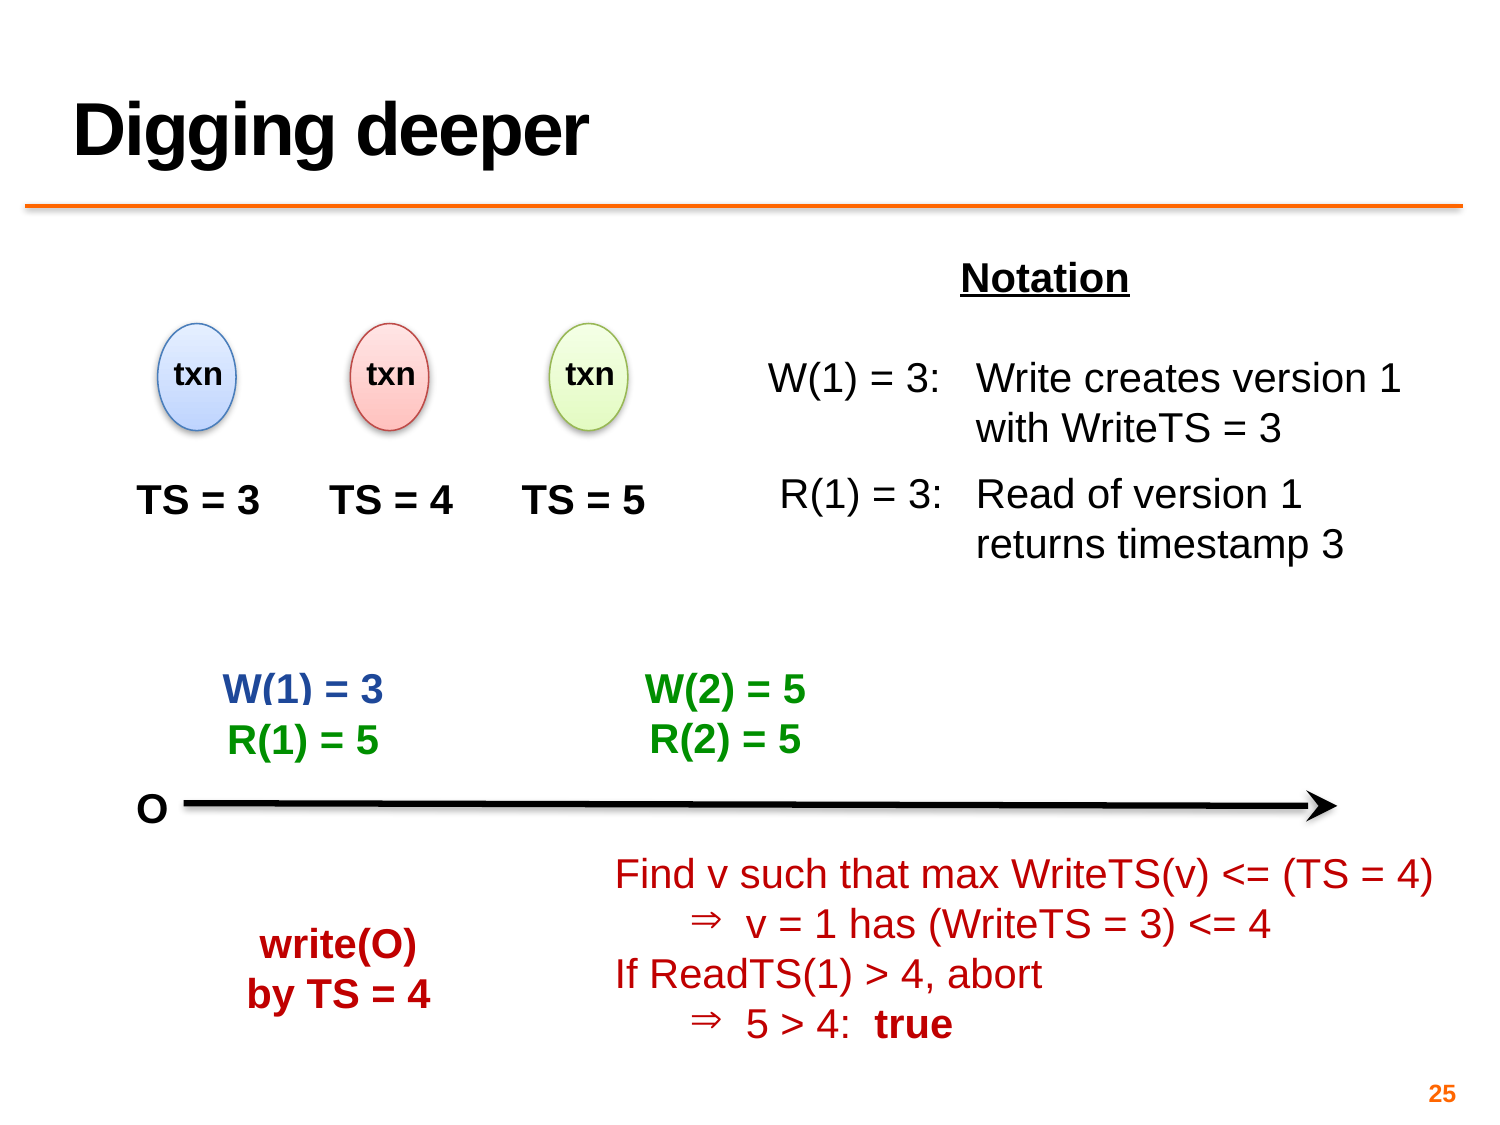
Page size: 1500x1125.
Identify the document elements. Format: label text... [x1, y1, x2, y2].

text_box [505, 323, 662, 532]
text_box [183, 802, 1338, 807]
text_box R(1) = 5 [212, 705, 395, 770]
text_box W(1) = 3 R(1) = 3 [207, 654, 399, 770]
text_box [120, 323, 277, 532]
title Digging deeper [57, 2, 1463, 178]
slide_number 25 [1112, 1074, 1463, 1110]
text_box O [121, 774, 184, 840]
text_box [313, 323, 469, 532]
text_box W(2) = 5 R(2) = 5 [629, 654, 822, 770]
text_box write(O) by TS = 4 [79, 909, 598, 1025]
text_box Notation W(1) = 3: Write creates version 1 with WriteTS = 3 R(1) = 3: Read of version 1 returns timestamp 3 [661, 242, 1430, 575]
text_box Find v such that max WriteTS(v) <= (TS = 4) v = 1 has (WriteTS = 3) <= 4 If ReadTS(1) > 4, abort 5 > 4: true [599, 839, 1450, 1055]
